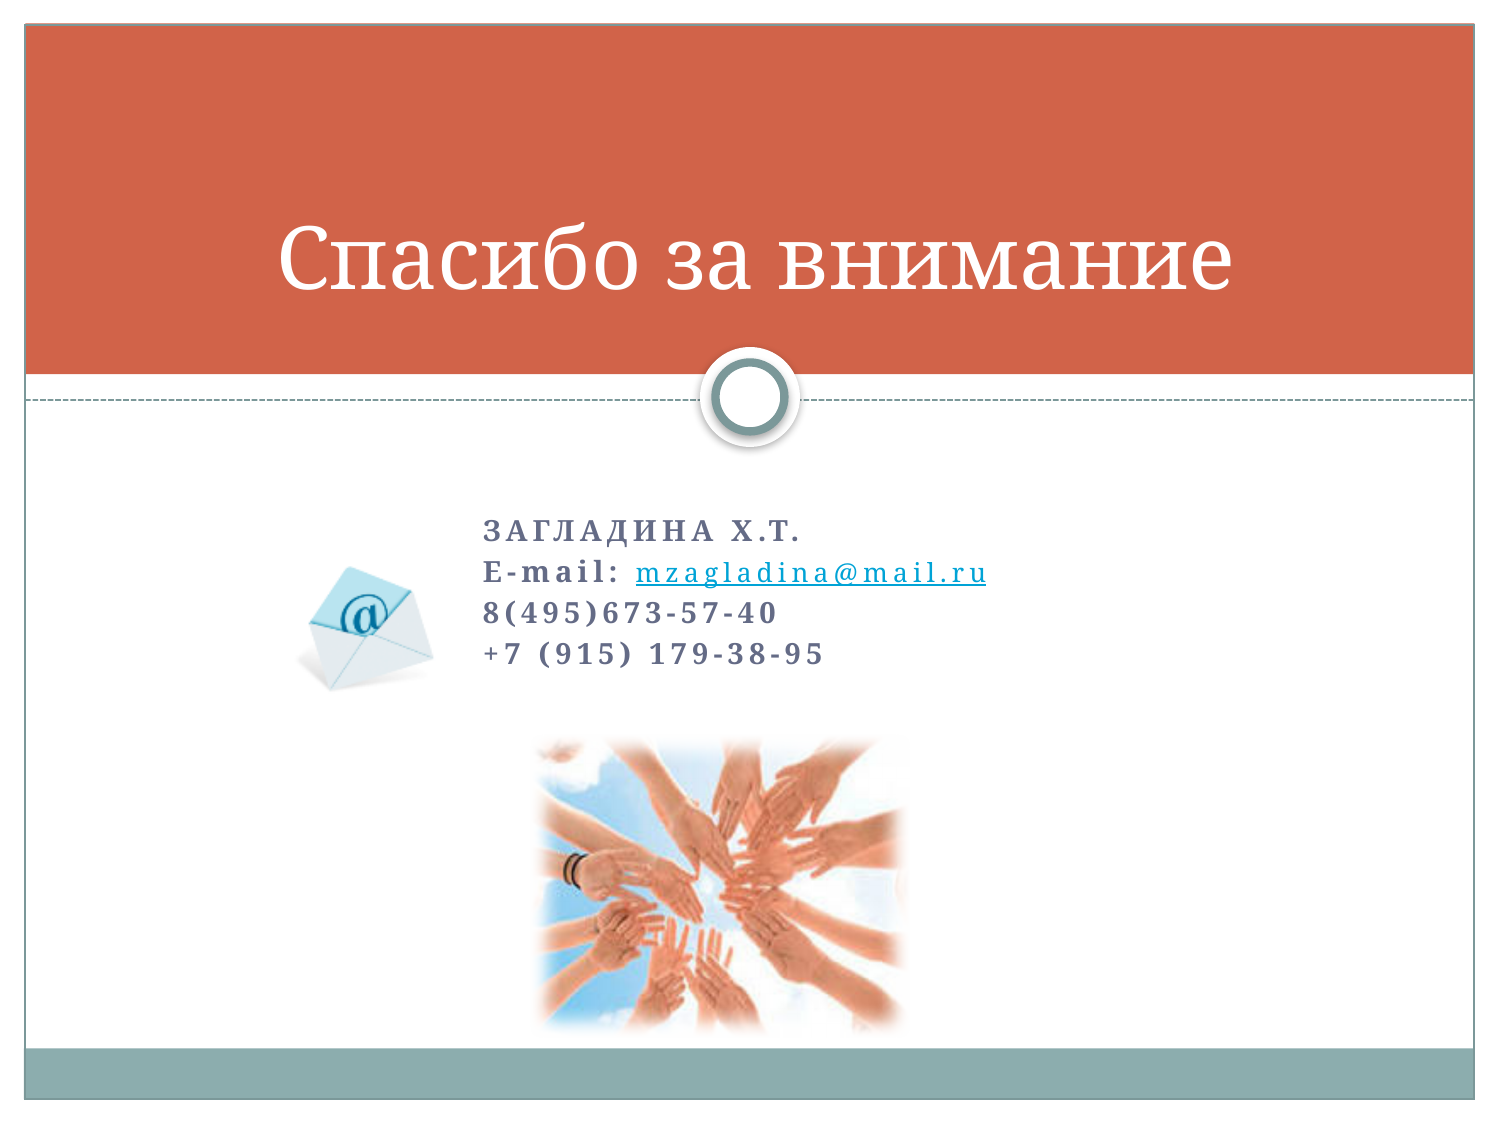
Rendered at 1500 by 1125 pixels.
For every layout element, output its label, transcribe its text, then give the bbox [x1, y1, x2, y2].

title Спасибо за внимание [118, 64, 1394, 315]
picture [528, 733, 911, 1039]
picture [276, 551, 454, 712]
text_box Загладина Х.Т. E-mail: mzagladina@mail.ru 8(495)673-57-40 +7 (915) 179-38-95 [468, 504, 1236, 679]
